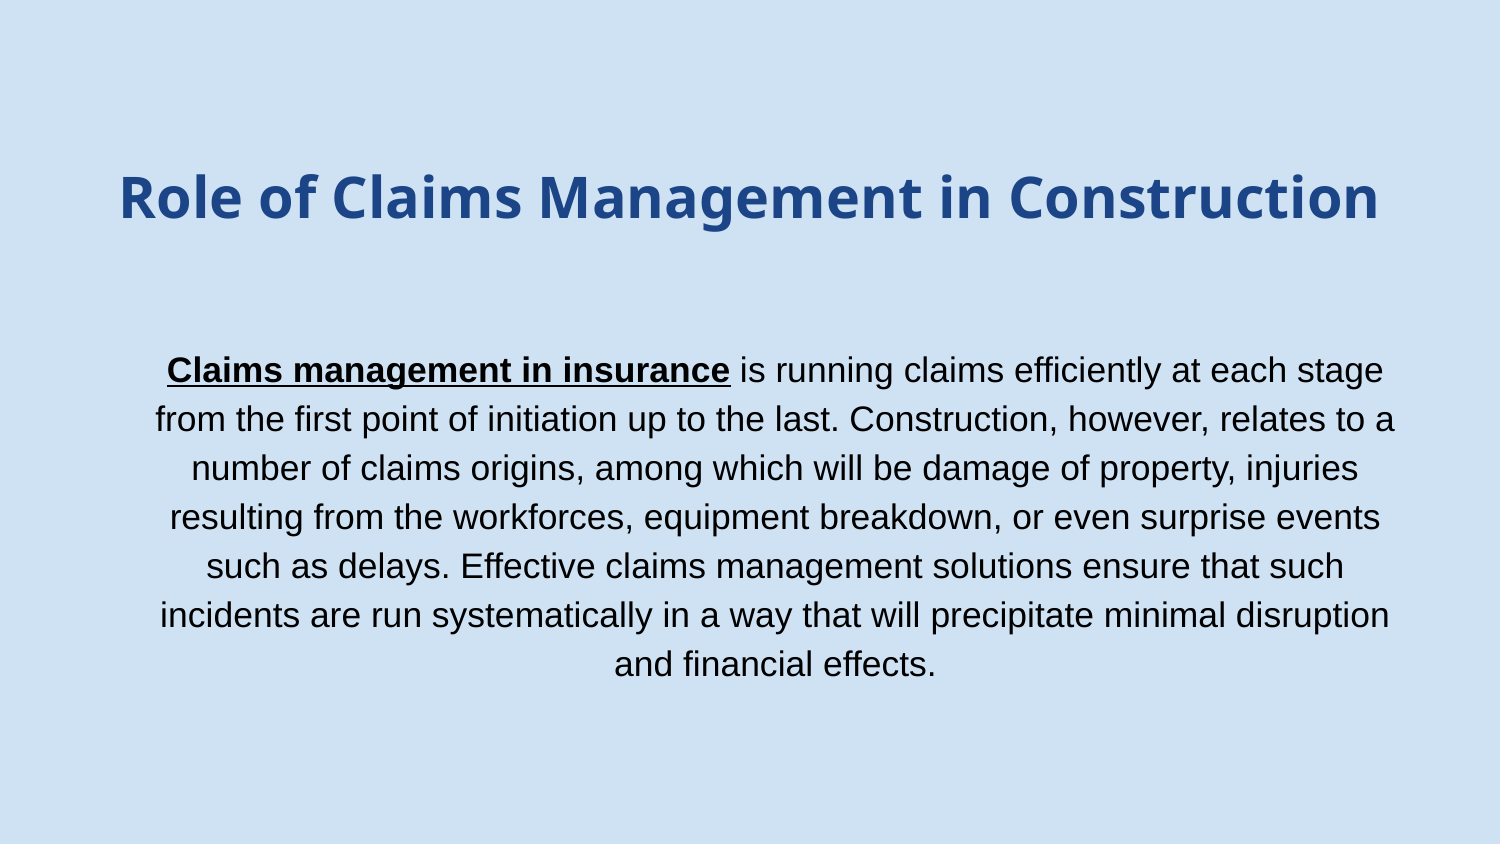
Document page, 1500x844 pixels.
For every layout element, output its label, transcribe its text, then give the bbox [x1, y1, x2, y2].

list Claims management in insurance is running claims efficiently at each stage from the first point of initiation up to the last. Construction, however, relates to a number of claims origins, among which will be damage of property, injuries resulting from the workforces, equipment breakdown, or even surprise events such as delays. Effective claims management solutions ensure that such incidents are run systematically in a way that will precipitate minimal disruption and financial effects. [140, 283, 1411, 844]
title Role of Claims Management in Construction [51, 136, 1449, 230]
